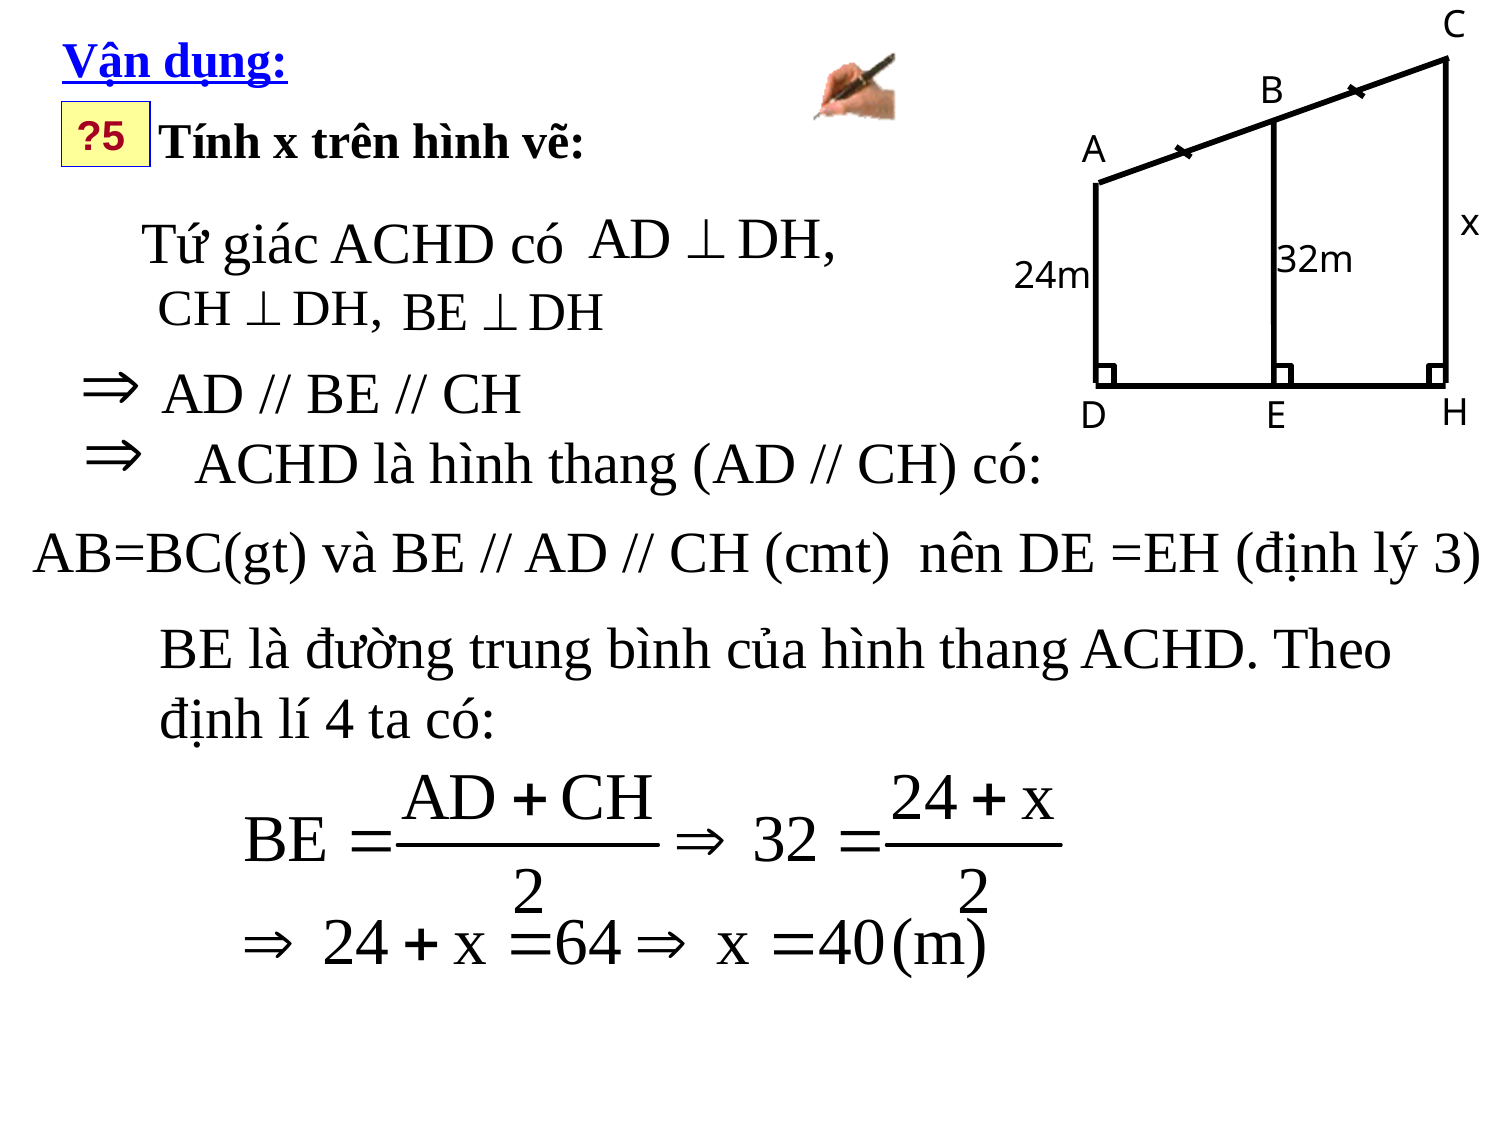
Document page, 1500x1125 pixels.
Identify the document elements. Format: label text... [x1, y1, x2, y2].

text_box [579, 204, 849, 284]
text_box AD // BE // CH [170, 347, 760, 433]
text_box AB=BC(gt) và BE // AD // CH (cmt) nên DE =EH (định lý 3) [17, 506, 1500, 592]
text_box ACHD là hình thang (AD // CH) có: [179, 418, 1152, 503]
picture [234, 757, 1073, 992]
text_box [998, 0, 1495, 445]
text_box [70, 355, 168, 425]
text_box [149, 278, 391, 348]
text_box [393, 279, 614, 340]
text_box Tính x trên hình vẽ: [143, 101, 602, 176]
text_box Vận dụng: [47, 20, 487, 96]
text_box BE là đường trung bình của hình thang ACHD. Theo định lí 4 ta có: [145, 602, 1430, 758]
text_box Tứ giác ACHD có [126, 197, 593, 283]
text_box ?5 [61, 101, 150, 167]
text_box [73, 423, 172, 497]
picture [799, 26, 901, 126]
